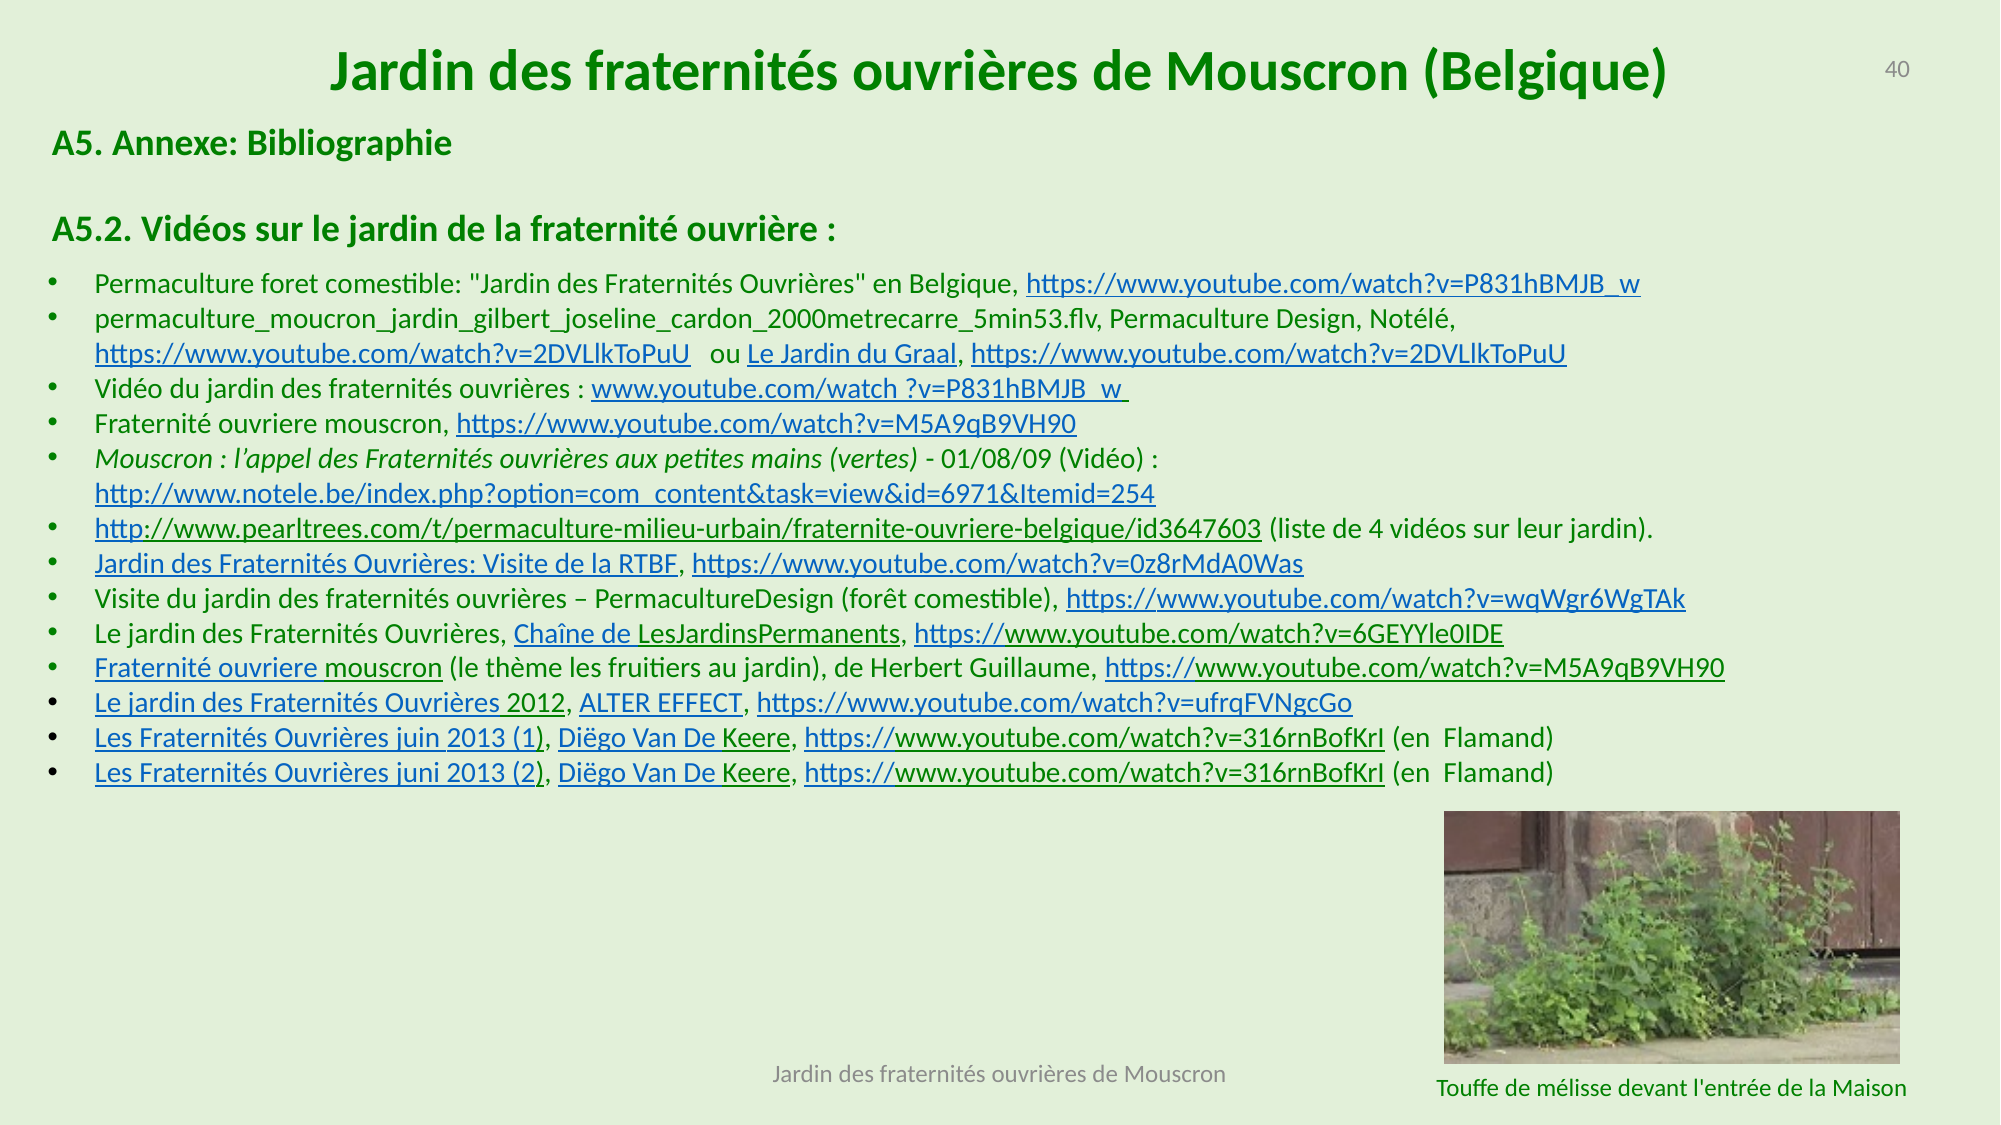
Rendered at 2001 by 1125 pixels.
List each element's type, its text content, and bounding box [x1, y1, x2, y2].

footer Jardin des fraternités ouvrières de Mouscron [662, 1042, 1338, 1103]
text_box 40 [1817, 45, 1926, 90]
text_box Jardin des fraternités ouvrières de Mouscron (Belgique) [183, 24, 1817, 110]
text_box A5.2. Vidéos sur le jardin de la fraternité ouvrière : [37, 196, 935, 256]
text_box Touffe de mélisse devant l'entrée de la Maison [1421, 1063, 1924, 1109]
picture [1444, 811, 1900, 1064]
text_box A5. Annexe: Bibliographie [37, 110, 615, 171]
text_box Permaculture foret comestible: "Jardin des Fraternités Ouvrières" en Belgique, https://www.youtube.com/watch?v=P831hBMJB_w permaculture_moucron_jardin_gilbert_joseline_cardon_2000metrecarre_5min53.flv, Permaculture Design, Notélé, https://www.youtube.com/watch?v=2DVLlkToPuU ou Le Jardin du Graal, https://www.youtube.com/watch?v=2DVLlkToPuU Vidéo du jardin des fraternités ouvrières : www.youtube.com/watch ?v=P831hBMJB_w Fraternité ouvriere mouscron, https://www.youtube.com/watch?v=M5A9qB9VH90 Mouscron : l’appel des Fraternités ouvrières aux petites mains (vertes) - 01/08/09 (Vidéo) : http://www.notele.be/index.php?option=com_content&task=view&id=6971&Itemid=254 http://www.pearltrees.com/t/permaculture-milieu-urbain/fraternite-ouvriere-belgique/id3647603 (liste de 4 vidéos sur leur jardin). Jardin des Fraternités Ouvrières: Visite de la RTBF, https://www.youtube.com/watch?v=0z8rMdA0Was Visite du jardin des fraternités ouvrières – PermacultureDesign (forêt comestible), https://www.youtube.com/watch?v=wqWgr6WgTAk Le jardin des Fraternités Ouvrières, Chaîne de LesJardinsPermanents, https://www.youtube.com/watch?v=6GEYYle0IDE Fraternité ouvriere mouscron (le thème les fruitiers au jardin), de Herbert Guillaume, https://www.youtube.com/watch?v=M5A9qB9VH90 Le jardin des Fraternités Ouvrières 2012, ALTER EFFECT, https://www.youtube.com/watch?v=ufrqFVNgcGo Les Fraternités Ouvrières juin 2013 (1), Diëgo Van De Keere, https://www.youtube.com/watch?v=316rnBofKrI (en Flamand) Les Fraternités Ouvrières juni 2013 (2), Diëgo Van De Keere, https://www.youtube.com/watch?v=316rnBofKrI (en Flamand) [32, 256, 2000, 797]
